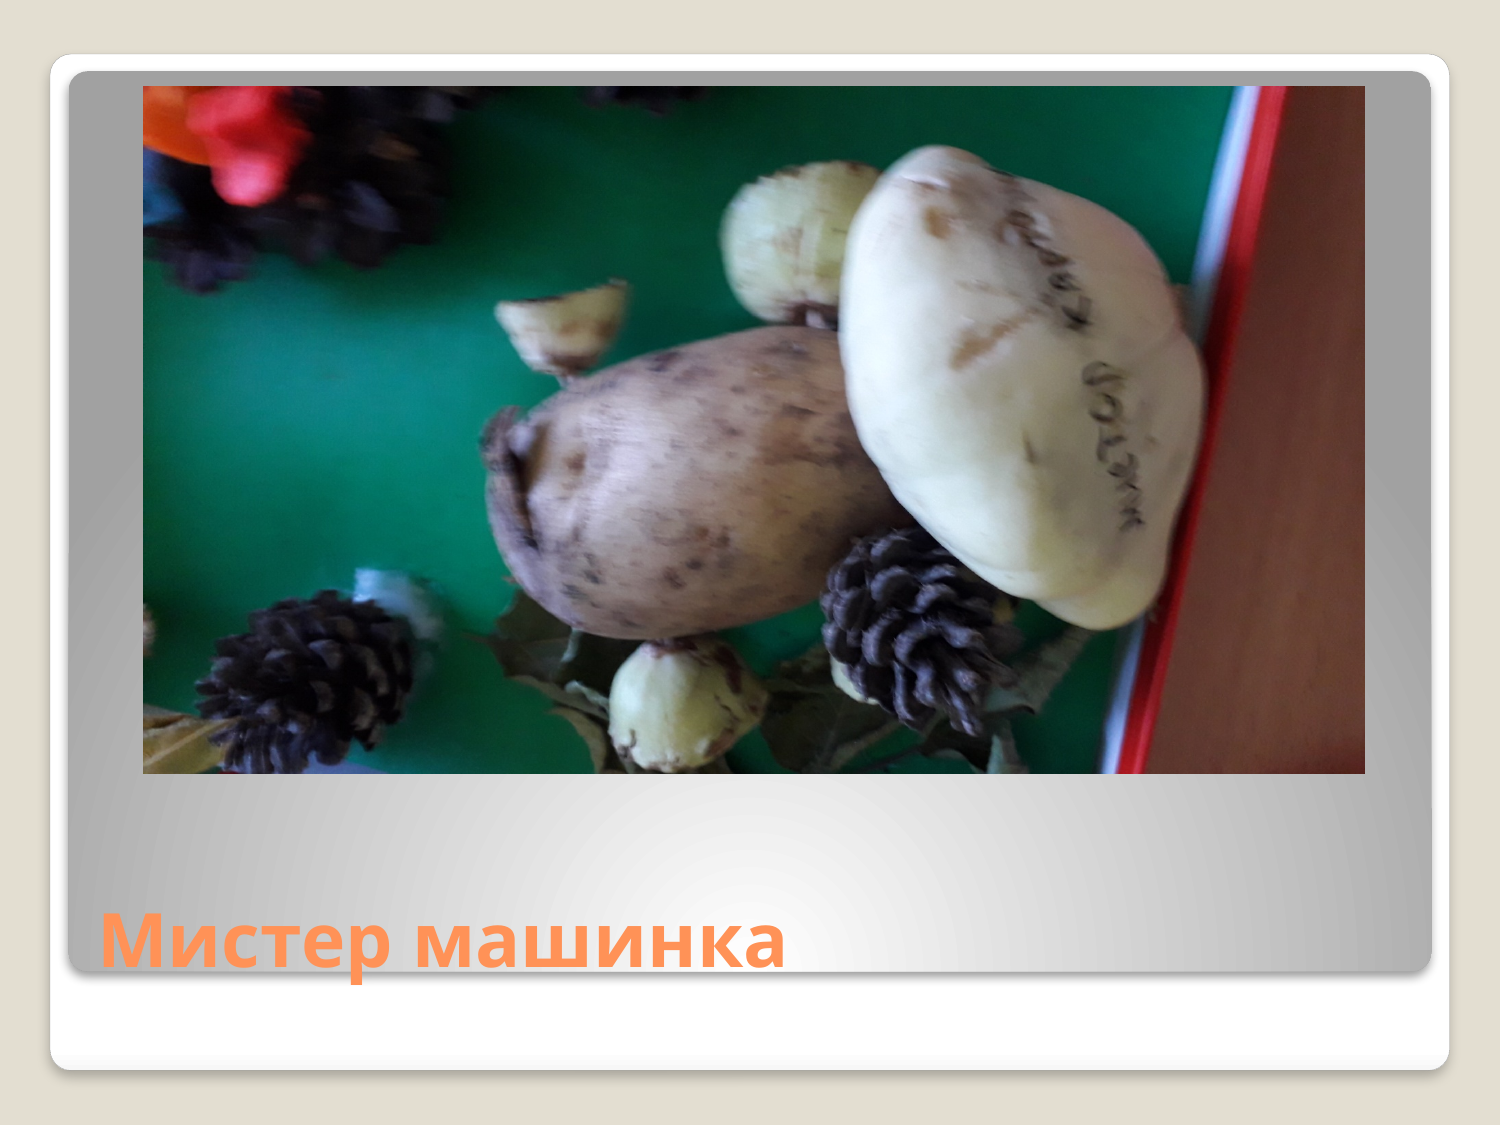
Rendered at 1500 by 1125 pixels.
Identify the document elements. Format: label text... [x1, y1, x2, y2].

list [142, 86, 1365, 775]
title Мистер машинка [82, 817, 1425, 990]
